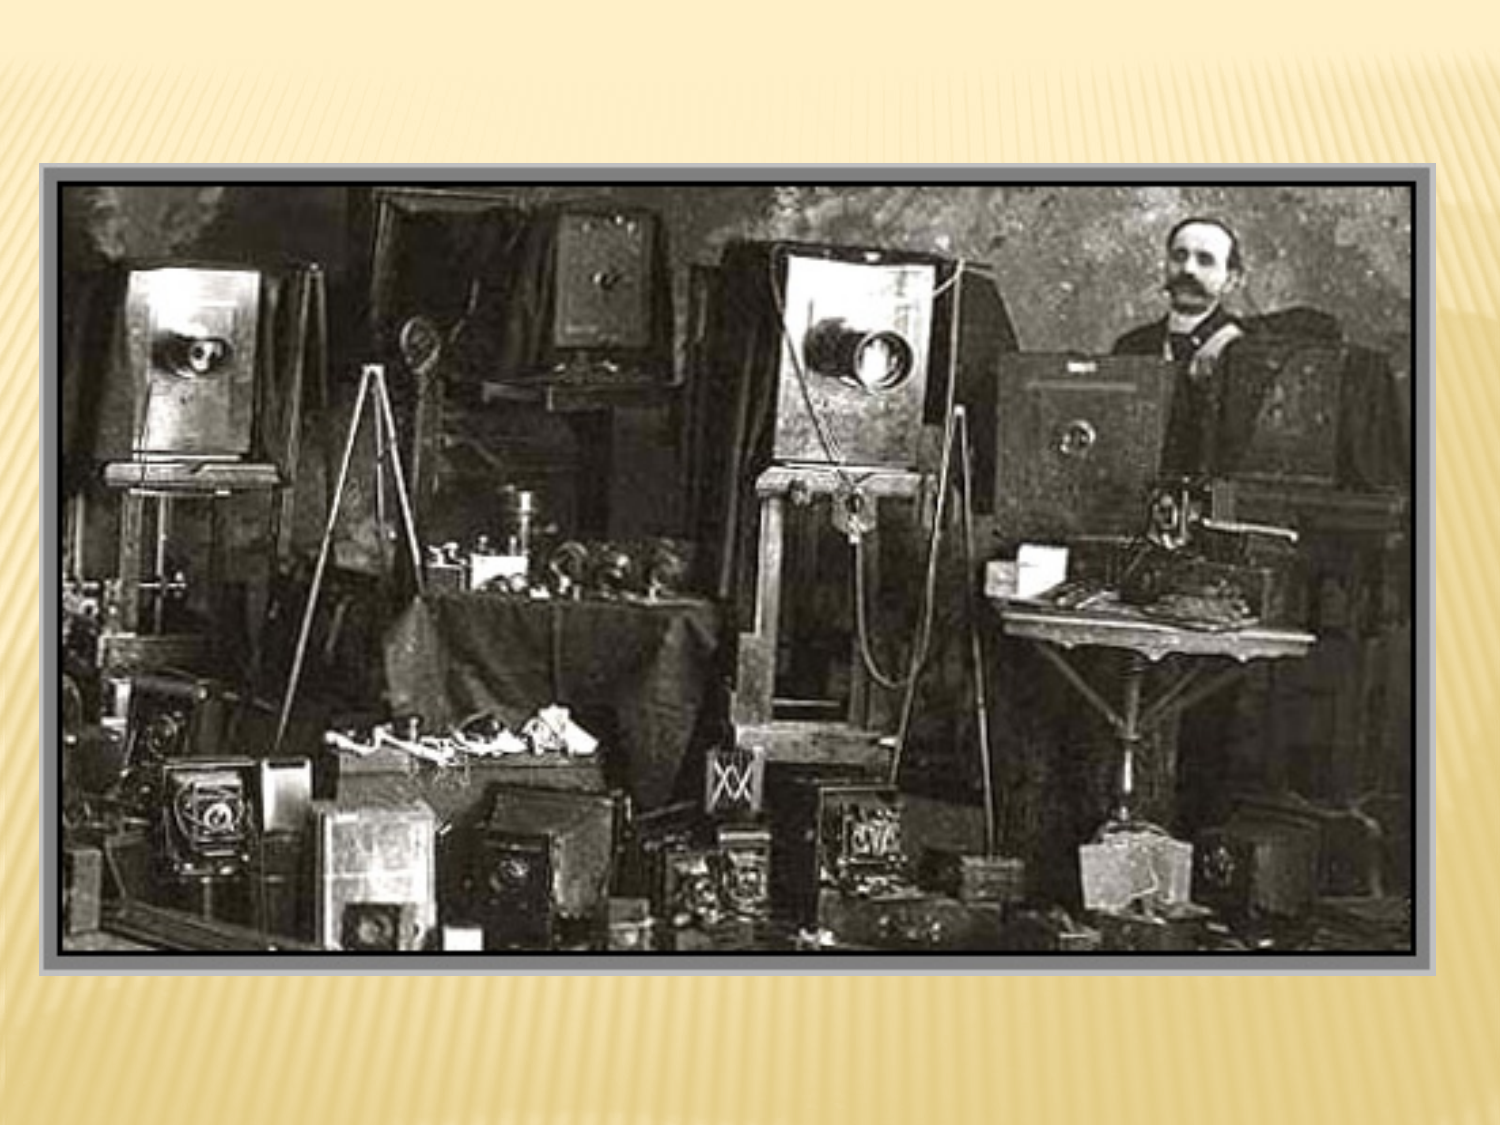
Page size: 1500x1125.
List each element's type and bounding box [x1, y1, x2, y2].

picture [38, 163, 1436, 977]
